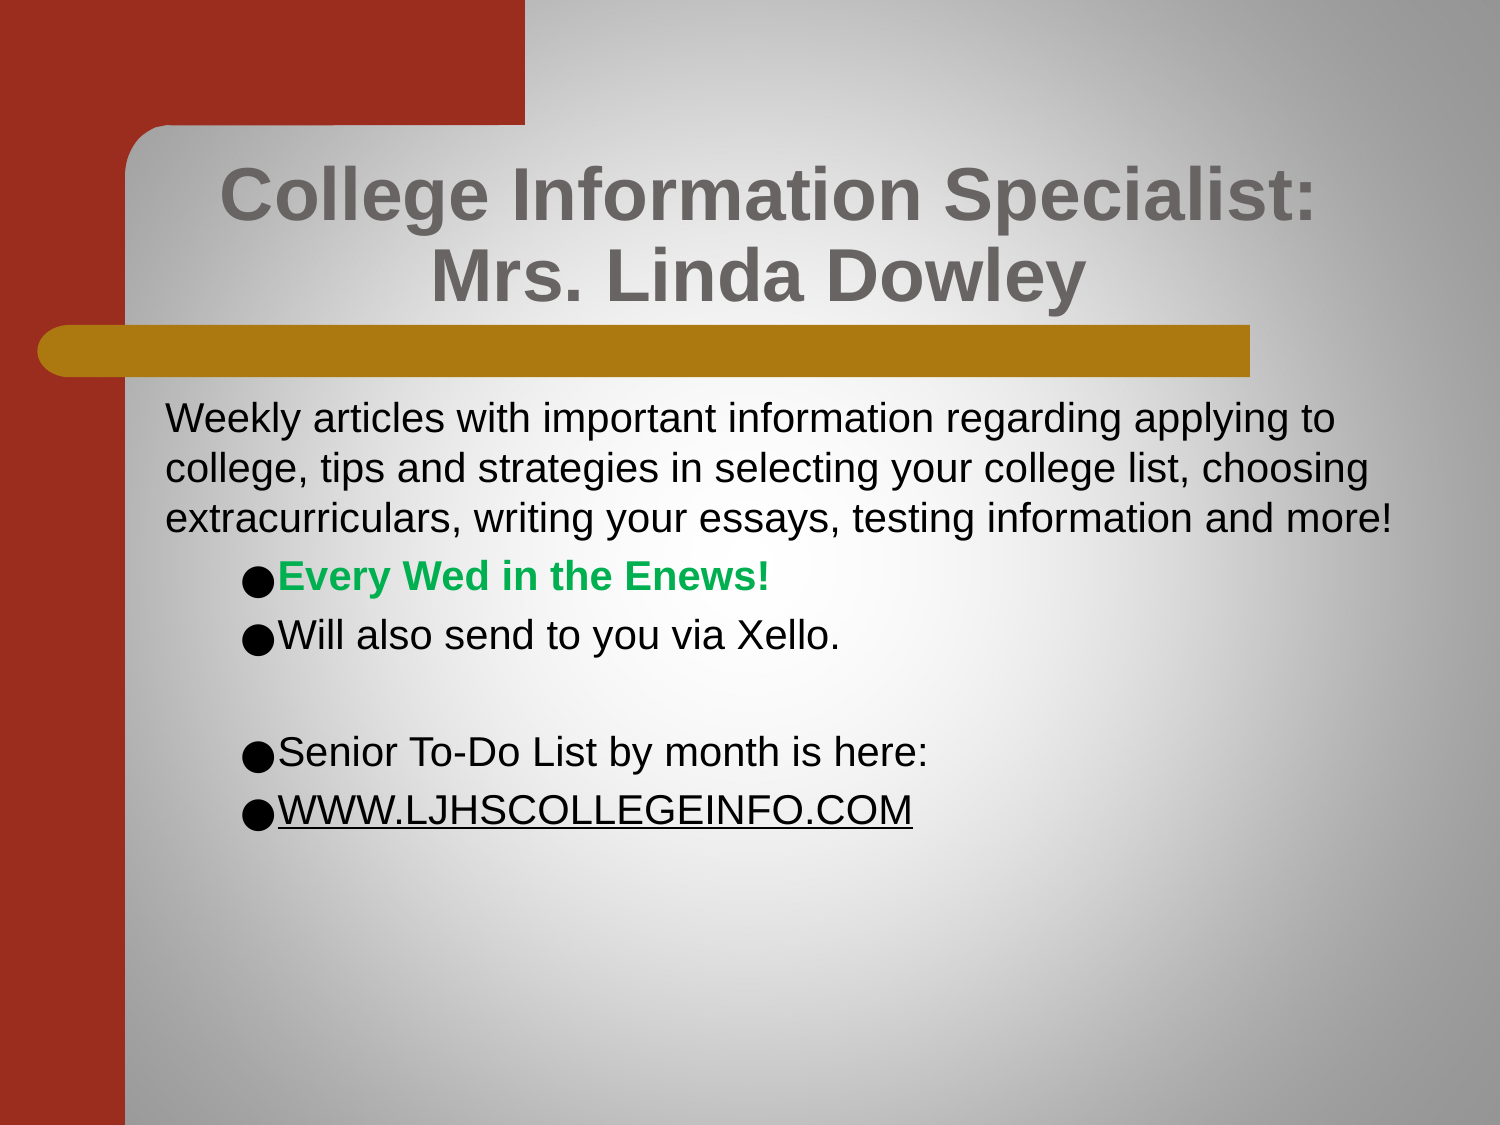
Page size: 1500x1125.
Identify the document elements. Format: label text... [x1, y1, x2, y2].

picture [125, 0, 1500, 1125]
title College Information Specialist: Mrs. Linda Dowley [37, 137, 1425, 325]
list Weekly articles with important information regarding applying to college, tips and strategies in selecting your college list, choosing extracurriculars, writing your essays, testing information and more! Every Wed in the Enews! Will also send to you via Xello. Senior To-Do List by month is here: WWW.LJHSCOLLEGEINFO.COM [75, 275, 1438, 1100]
